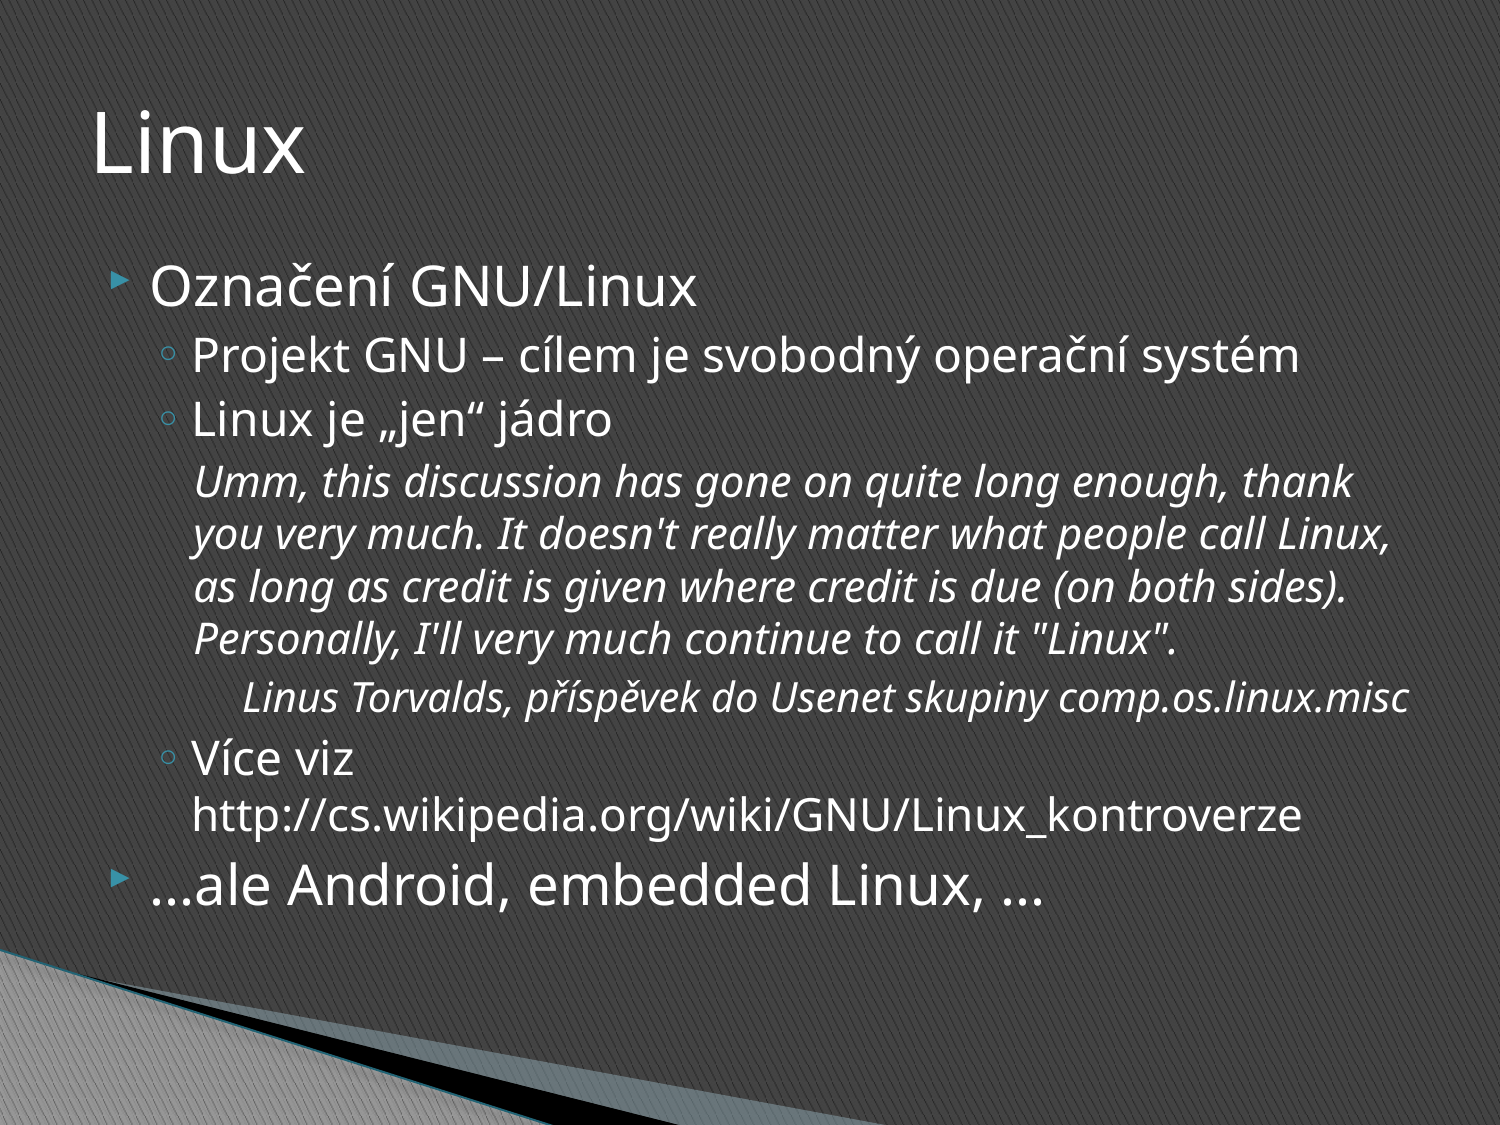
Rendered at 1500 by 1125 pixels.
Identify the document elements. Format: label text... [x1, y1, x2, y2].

list Označení GNU/Linux Projekt GNU – cílem je svobodný operační systém Linux je „jen“ jádro Umm, this discussion has gone on quite long enough, thank you very much. It doesn't really matter what people call Linux, as long as credit is given where credit is due (on both sides). Personally, I'll very much continue to call it "Linux". Linus Torvalds, příspěvek do Usenet skupiny comp.os.linux.misc Více viz http://cs.wikipedia.org/wiki/GNU/Linux_kontroverze ...ale Android, embedded Linux, ... [75, 243, 1425, 986]
title Linux [75, 45, 1425, 233]
